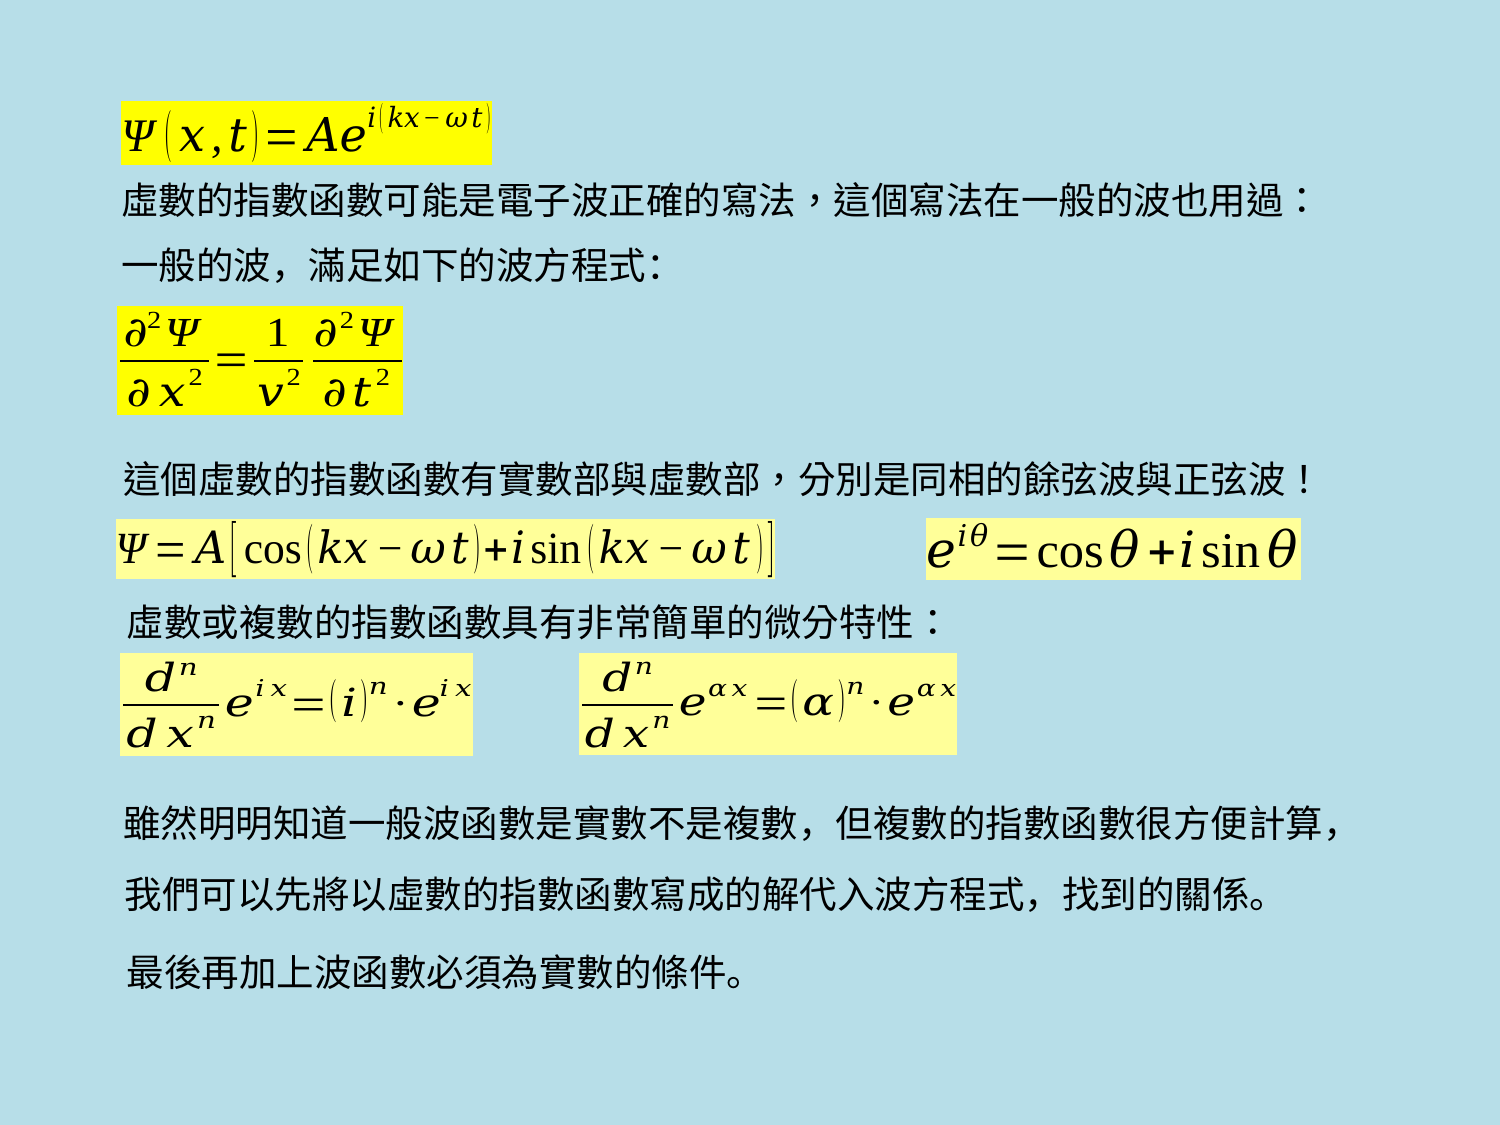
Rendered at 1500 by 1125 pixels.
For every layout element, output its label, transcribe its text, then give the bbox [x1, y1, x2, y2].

text_box 最後再加上波函數必須為實數的條件。 [112, 941, 863, 1002]
text_box 虛數或複數的指數函數具有非常簡單的微分特性： [112, 591, 1138, 652]
text_box 一般的波，滿足如下的波方程式： [106, 234, 958, 295]
text_box 虛數的指數函數可能是電子波正確的寫法，這個寫法在一般的波也用過： [106, 169, 1485, 230]
text_box 雖然明明知道一般波函數是實數不是複數，但複數的指數函數很方便計算， [108, 792, 1432, 853]
text_box 這個虛數的指數函數有實數部與虛數部，分別是同相的餘弦波與正弦波！ [108, 449, 1394, 509]
